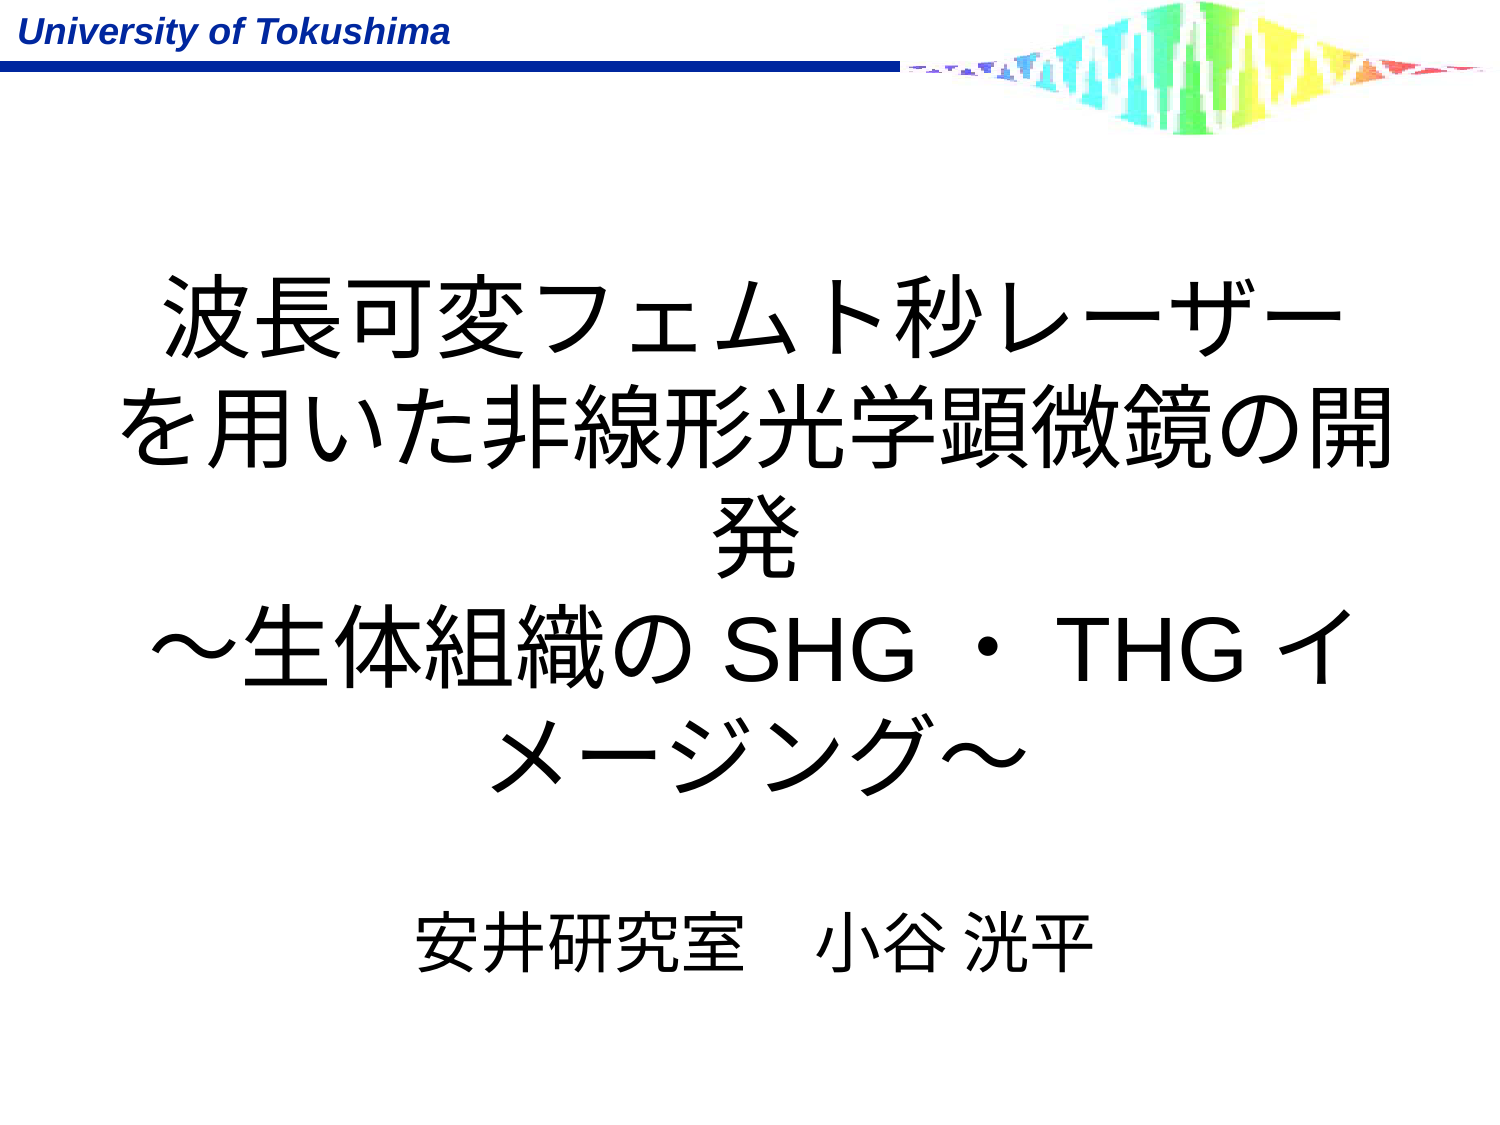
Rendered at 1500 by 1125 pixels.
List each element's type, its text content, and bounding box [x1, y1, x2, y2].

subtitle 安井研究室 小谷 洸平 [229, 893, 1281, 1036]
picture [900, 0, 1500, 138]
title 波長可変フェムト秒レーザー を用いた非線形光学顕微鏡の開発 ～生体組織のSHG・THGイメージング～ [52, 385, 1459, 804]
